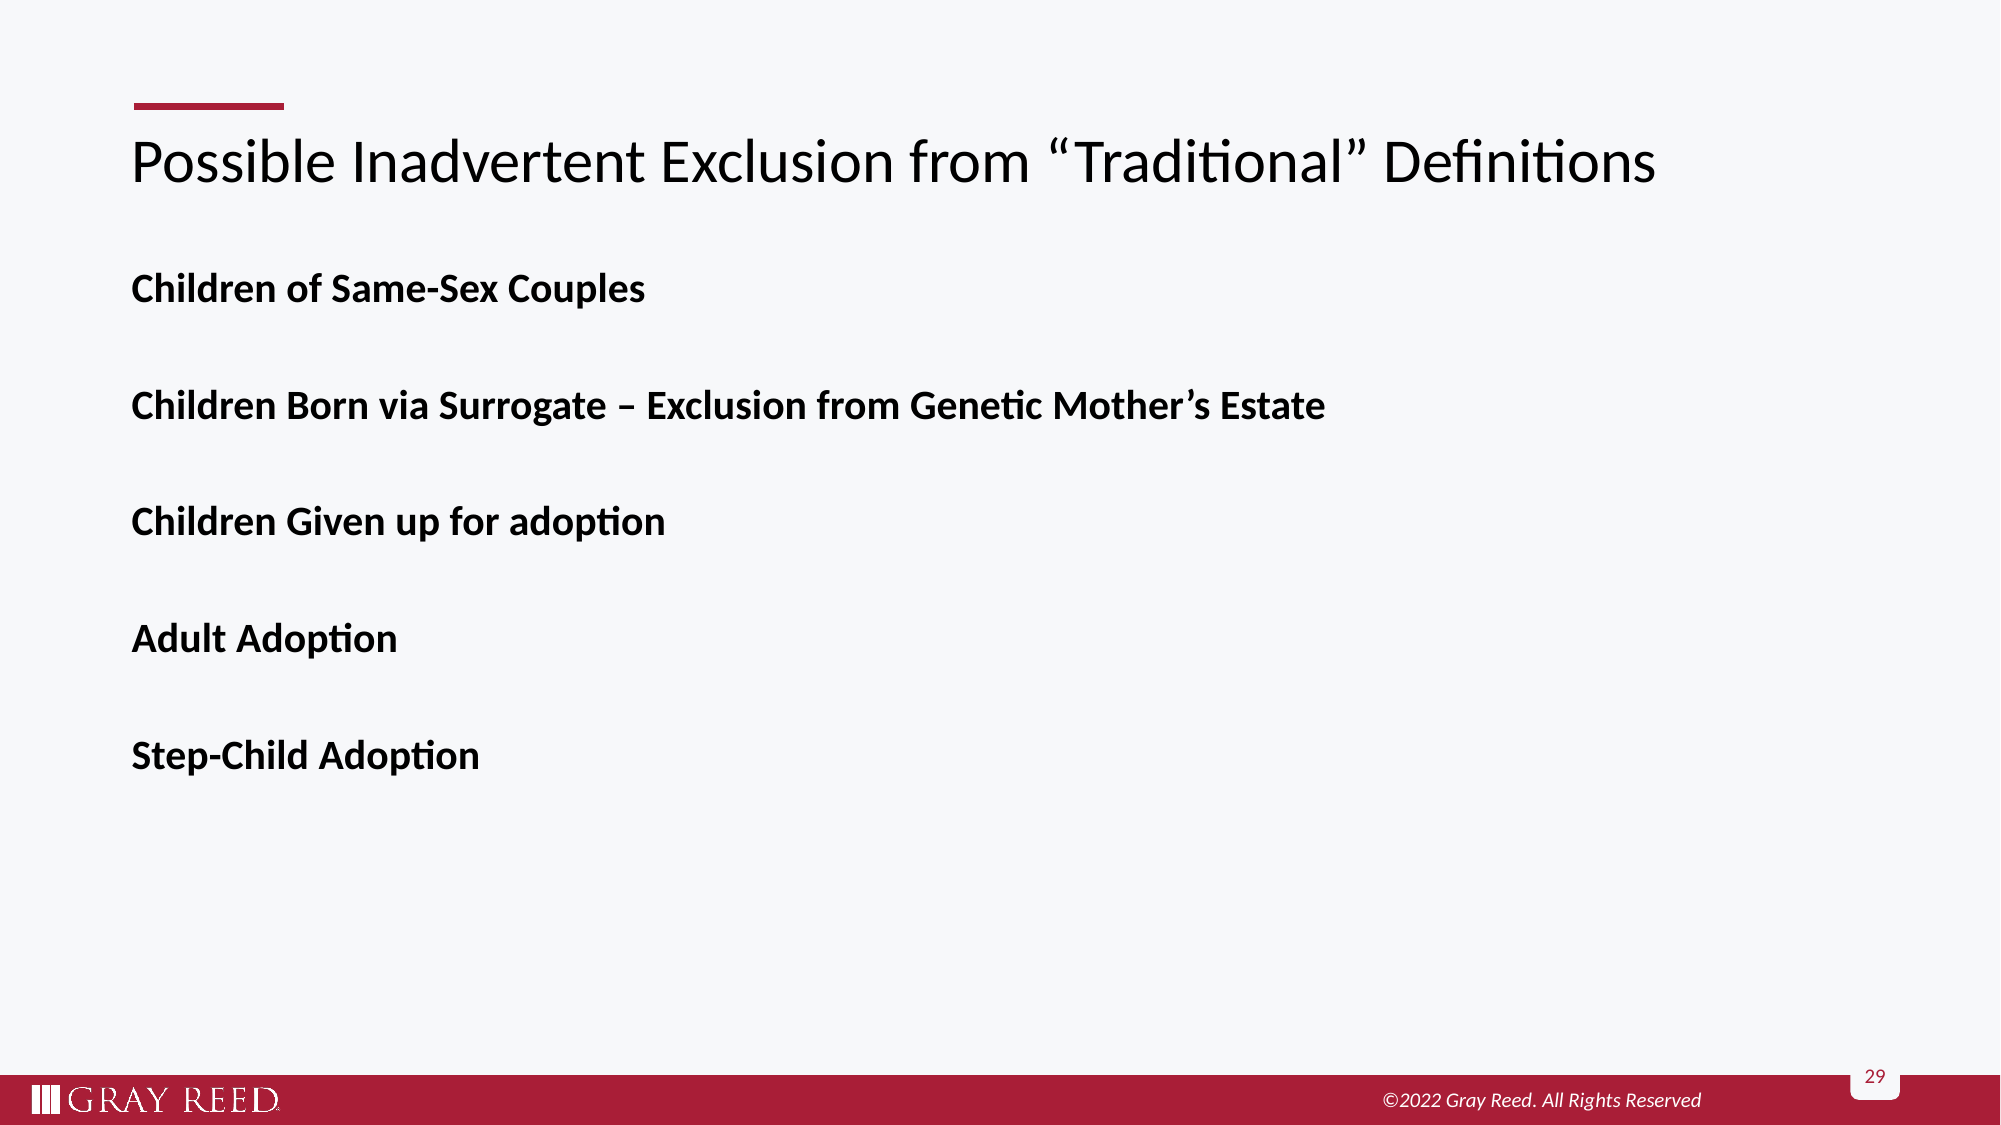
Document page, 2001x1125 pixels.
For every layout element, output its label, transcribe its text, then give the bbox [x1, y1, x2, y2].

picture [27, 1078, 284, 1118]
footer ©2022 Gray Reed. All Rights Reserved [849, 1079, 1717, 1120]
title Possible Inadvertent Exclusion from “Traditional” Definitions [116, 63, 1900, 250]
list Children of Same-Sex Couples Children Born via Surrogate – Exclusion from Genetic Mother’s Estate Children Given up for adoption Adult Adoption Step-Child Adoption [116, 250, 1900, 1006]
text_box [245, 676, 1825, 798]
slide_number 29 [1850, 1050, 1900, 1100]
